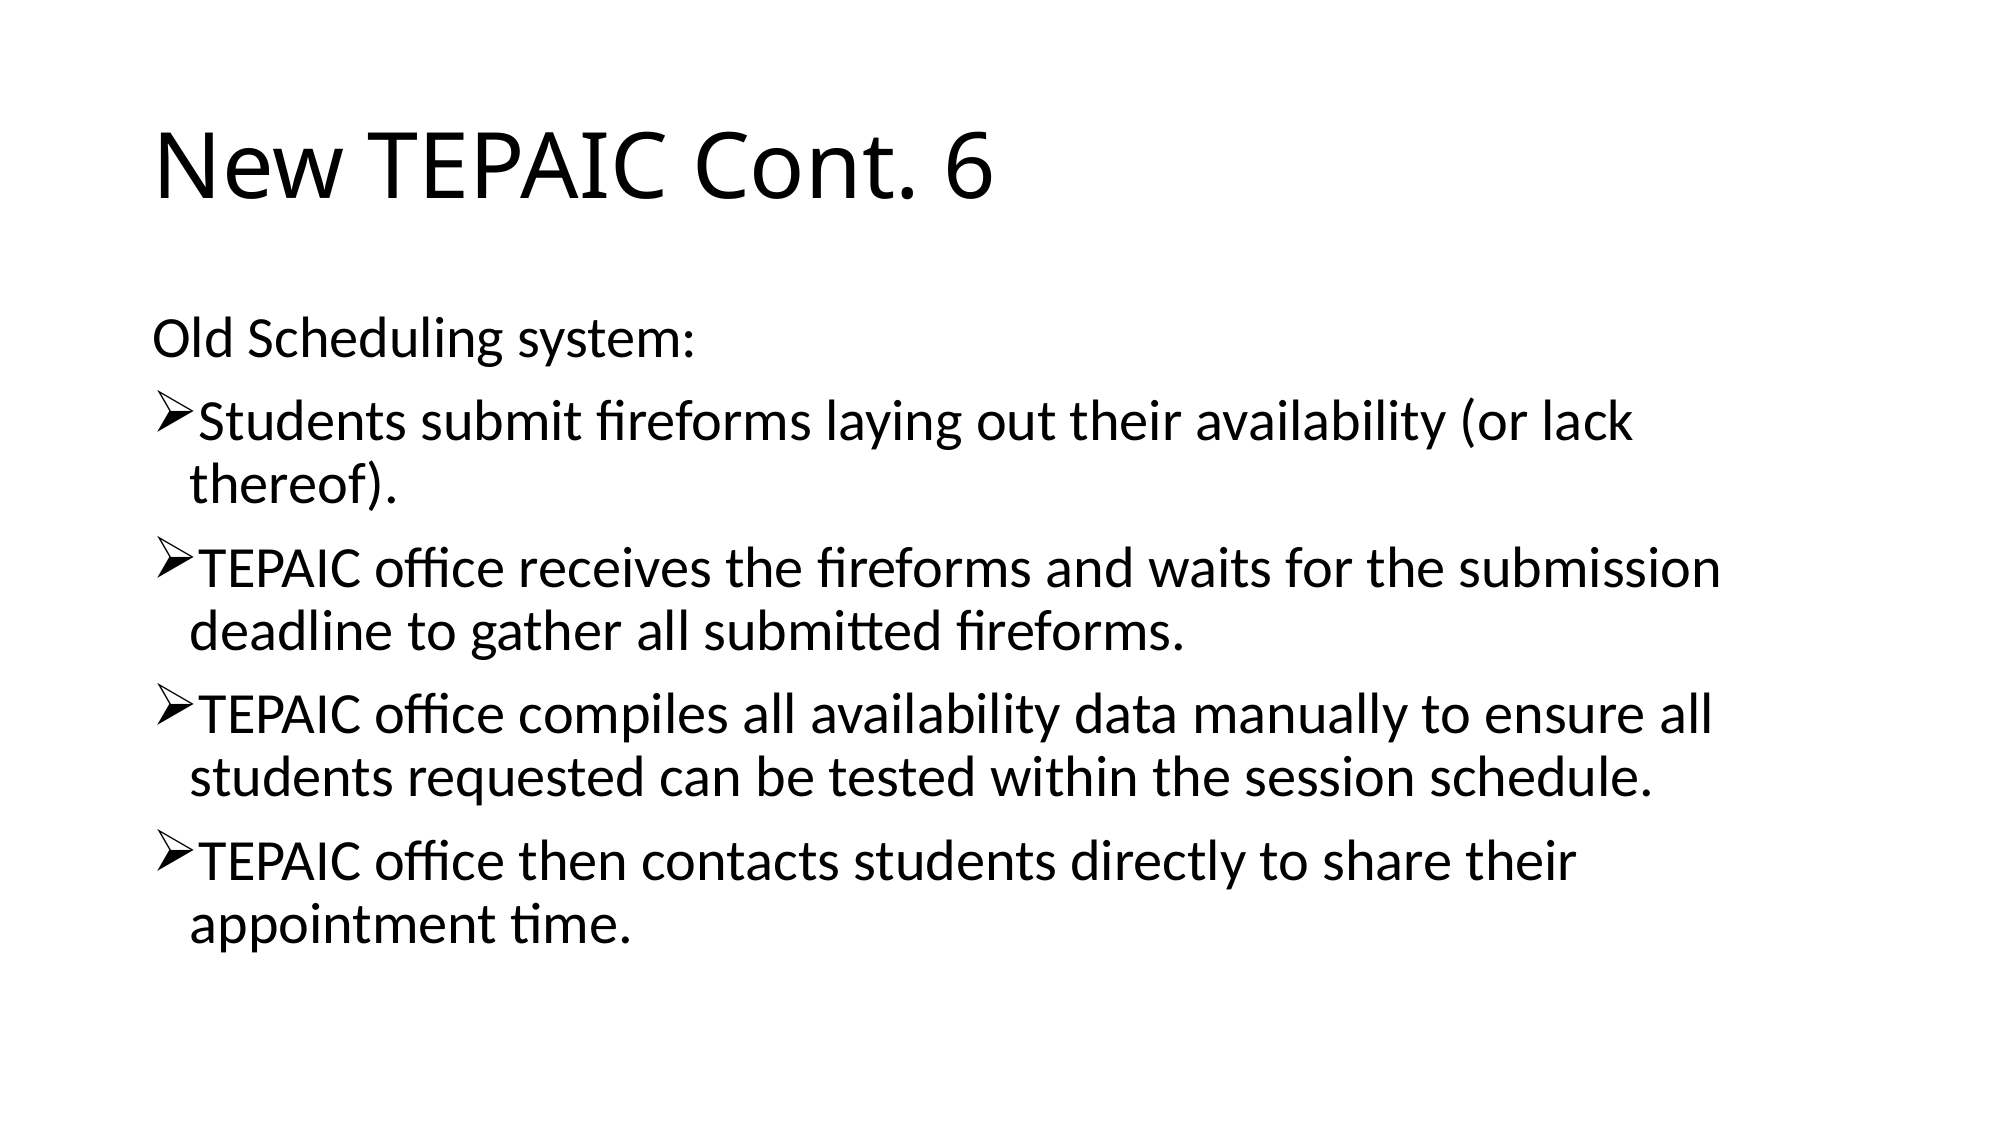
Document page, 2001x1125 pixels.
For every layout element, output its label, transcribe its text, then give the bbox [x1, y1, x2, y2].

list Old Scheduling system: Students submit fireforms laying out their availability (or lack thereof). TEPAIC office receives the fireforms and waits for the submission deadline to gather all submitted fireforms. TEPAIC office compiles all availability data manually to ensure all students requested can be tested within the session schedule. TEPAIC office then contacts students directly to share their appointment time. [137, 299, 1863, 1014]
title New TEPAIC Cont. 6 [137, 59, 1863, 278]
